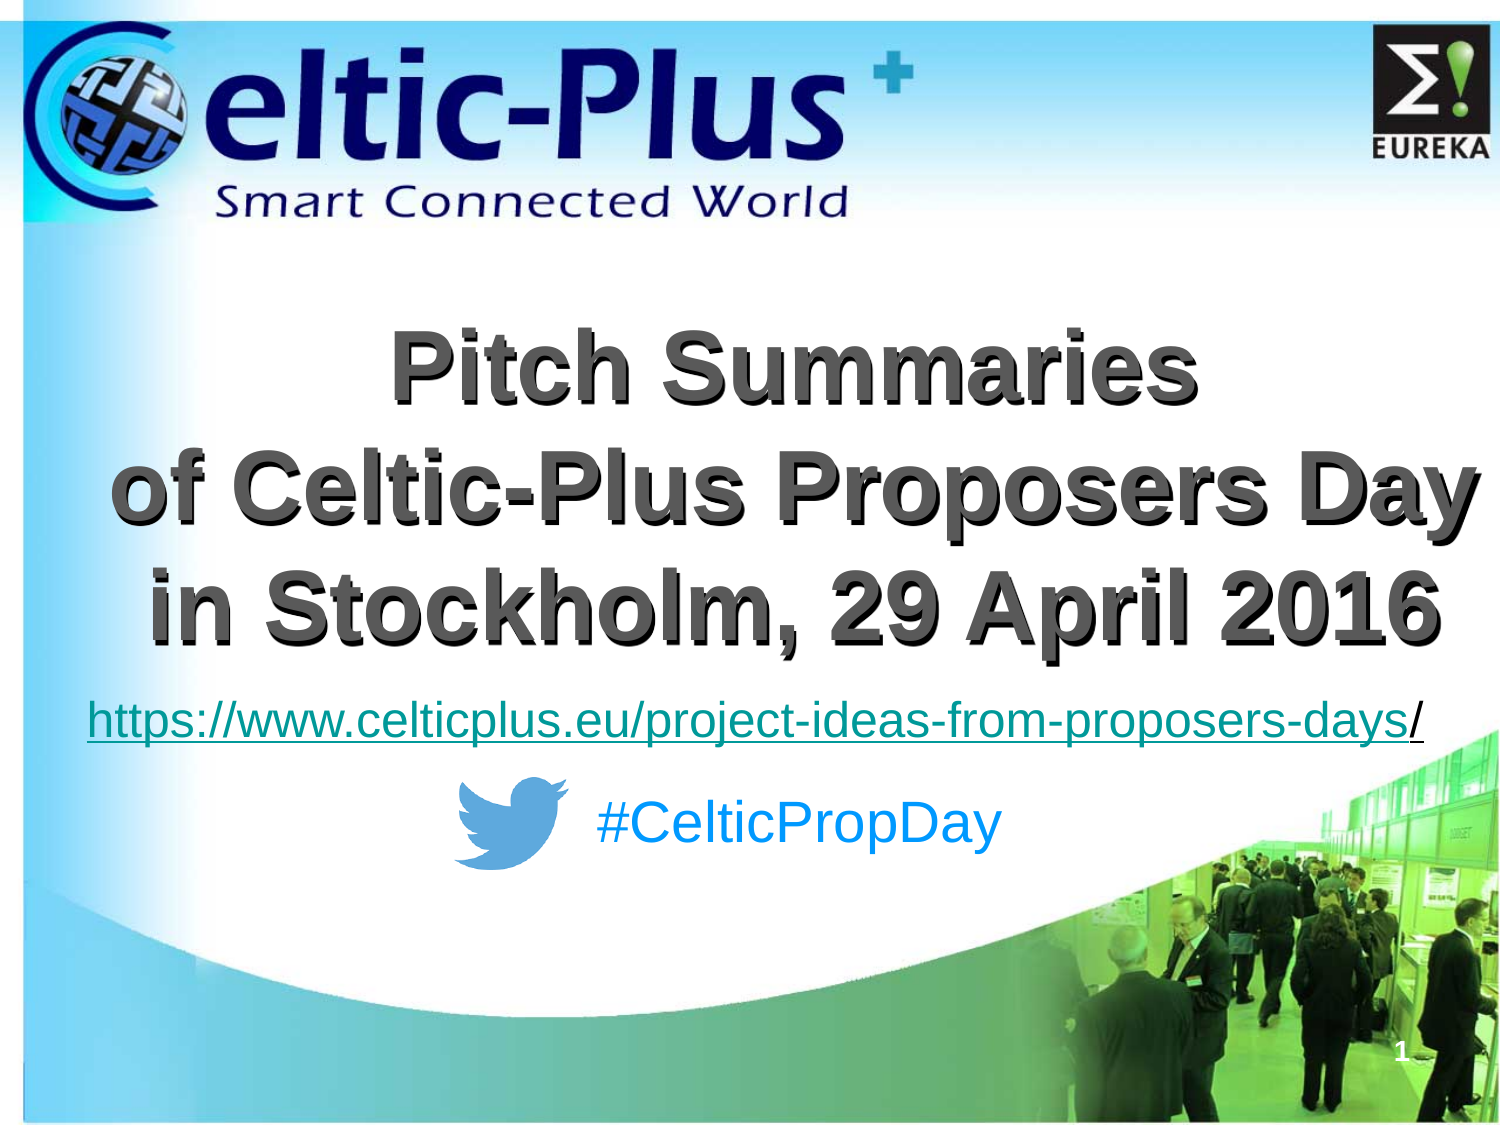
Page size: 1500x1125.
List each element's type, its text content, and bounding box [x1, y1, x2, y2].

slide_number 1 [1074, 1024, 1425, 1103]
text_box #CelticPropDay [582, 777, 1018, 862]
text_box https://www.celticplus.eu/project-ideas-from-proposers-days/ [71, 680, 1467, 756]
picture [0, 0, 1500, 1125]
title Pitch Summaries of Celtic-Plus Proposers Day in Stockholm, 29 April 2016 [88, 479, 1500, 721]
